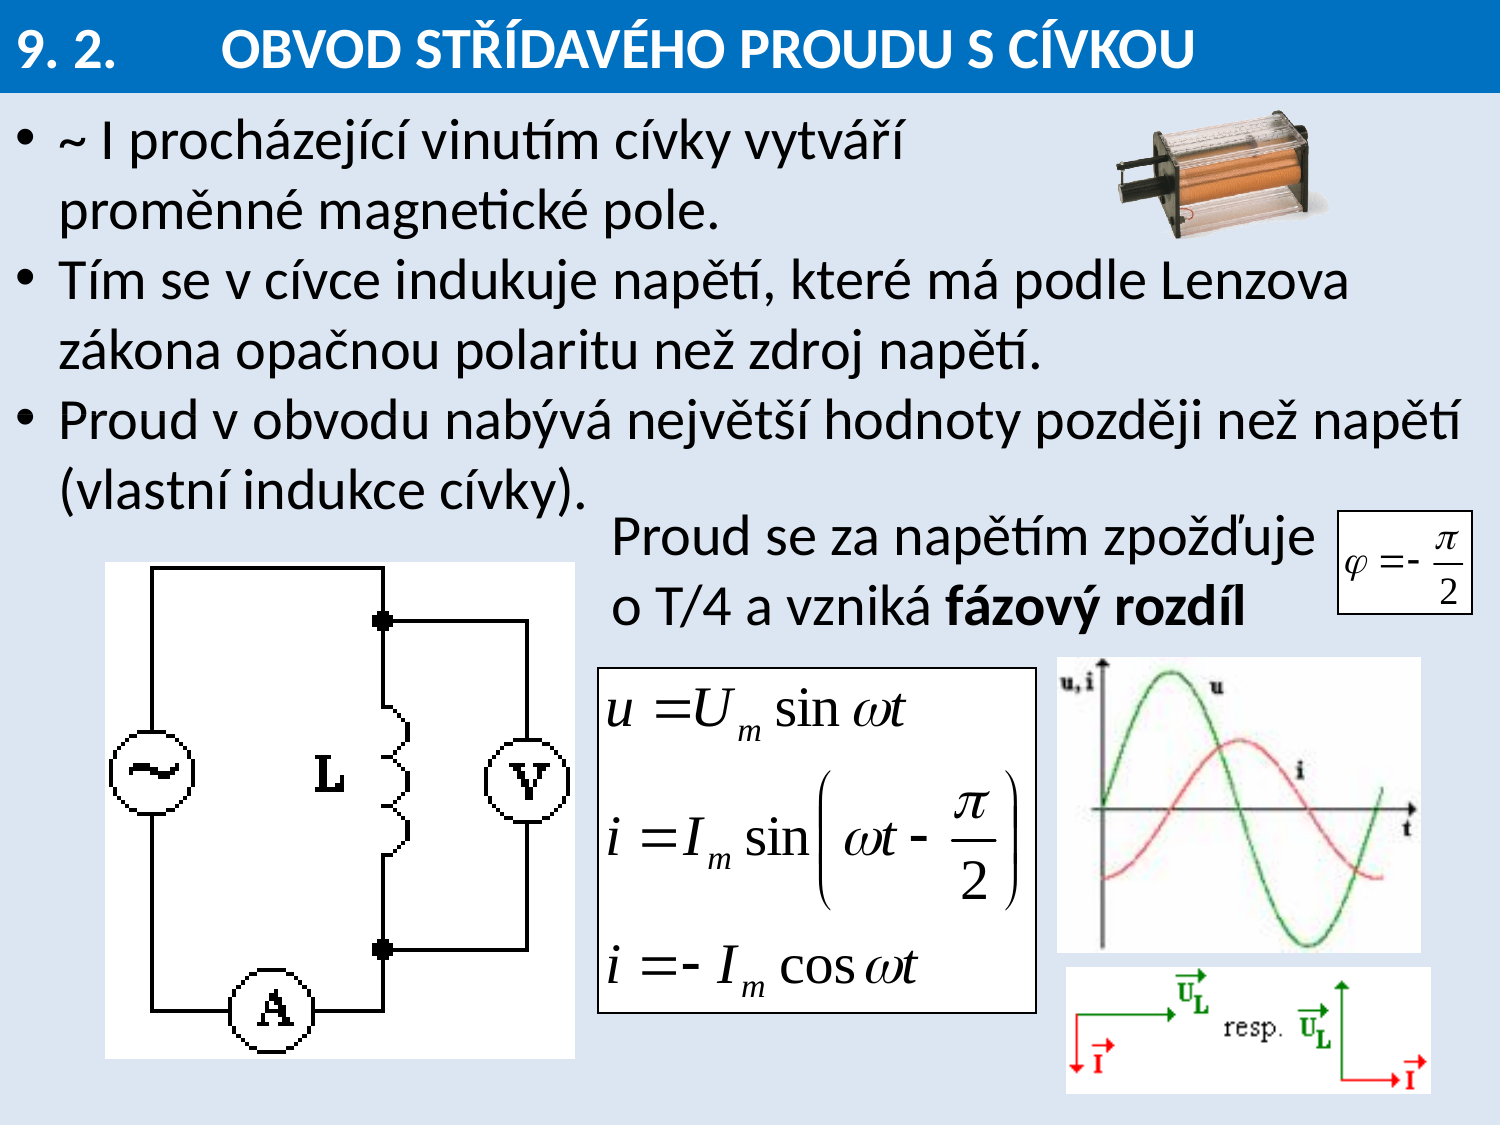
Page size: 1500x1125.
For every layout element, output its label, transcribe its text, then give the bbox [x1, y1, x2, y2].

picture [105, 562, 575, 1060]
text_box Proud se za napětím zpožďuje o T/4 a vzniká fázový rozdíl [596, 489, 1365, 645]
title 9. 2. OBVOD STŘÍDAVÉHO PROUDU S CÍVKOU [0, 0, 1500, 91]
picture [1066, 967, 1431, 1095]
picture [1115, 110, 1329, 239]
list ~ I procházející vinutím cívky vytváří proměnné magnetické pole. Tím se v cívce indukuje napětí, které má podle Lenzova zákona opačnou polaritu než zdroj napětí. Proud v obvodu nabývá největší hodnoty později než napětí (vlastní indukce cívky). [0, 93, 1500, 434]
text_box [1339, 512, 1471, 613]
picture [1056, 657, 1422, 953]
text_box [598, 668, 1036, 1013]
